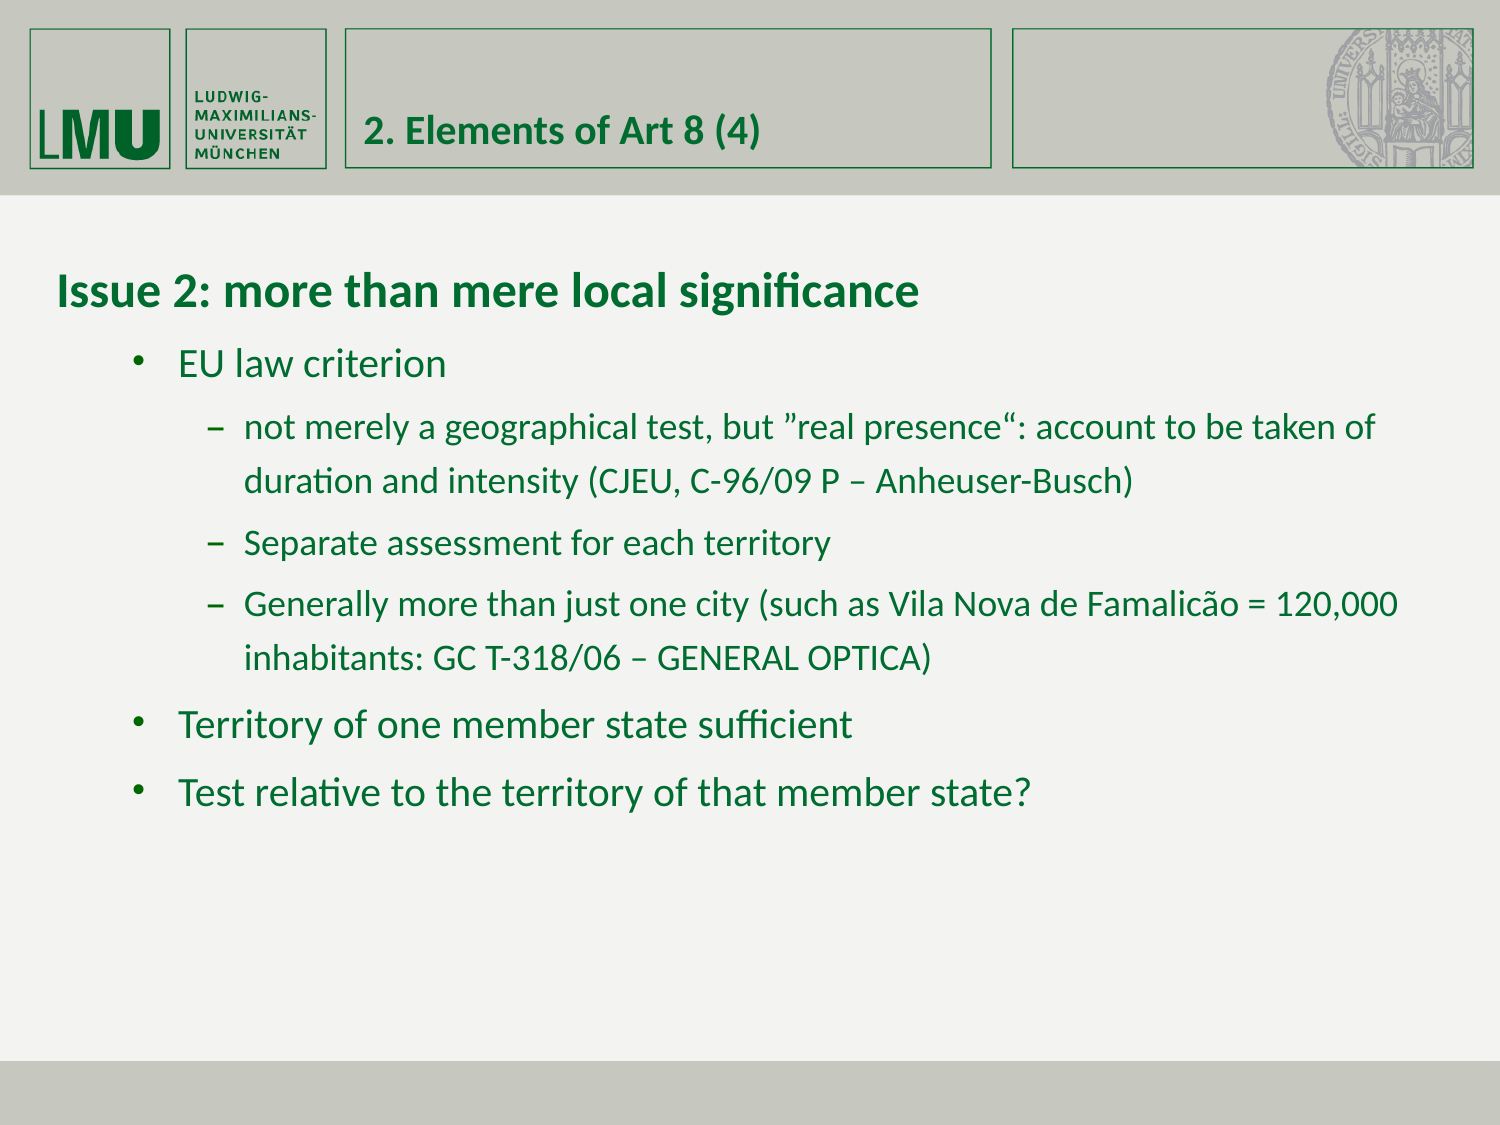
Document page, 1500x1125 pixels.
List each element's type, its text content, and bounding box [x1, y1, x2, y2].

list Issue 2: more than mere local significance EU law criterion not merely a geographical test, but ”real presence“: account to be taken of duration and intensity (CJEU, C-96/09 P – Anheuser-Busch) Separate assessment for each territory Generally more than just one city (such as Vila Nova de Famalicão = 120,000 inhabitants: GC T-318/06 – GENERAL OPTICA) Territory of one member state sufficient Test relative to the territory of that member state? [41, 249, 1463, 1026]
picture [0, 0, 1500, 1125]
title 2. Elements of Art 8 (4) [348, 89, 996, 166]
